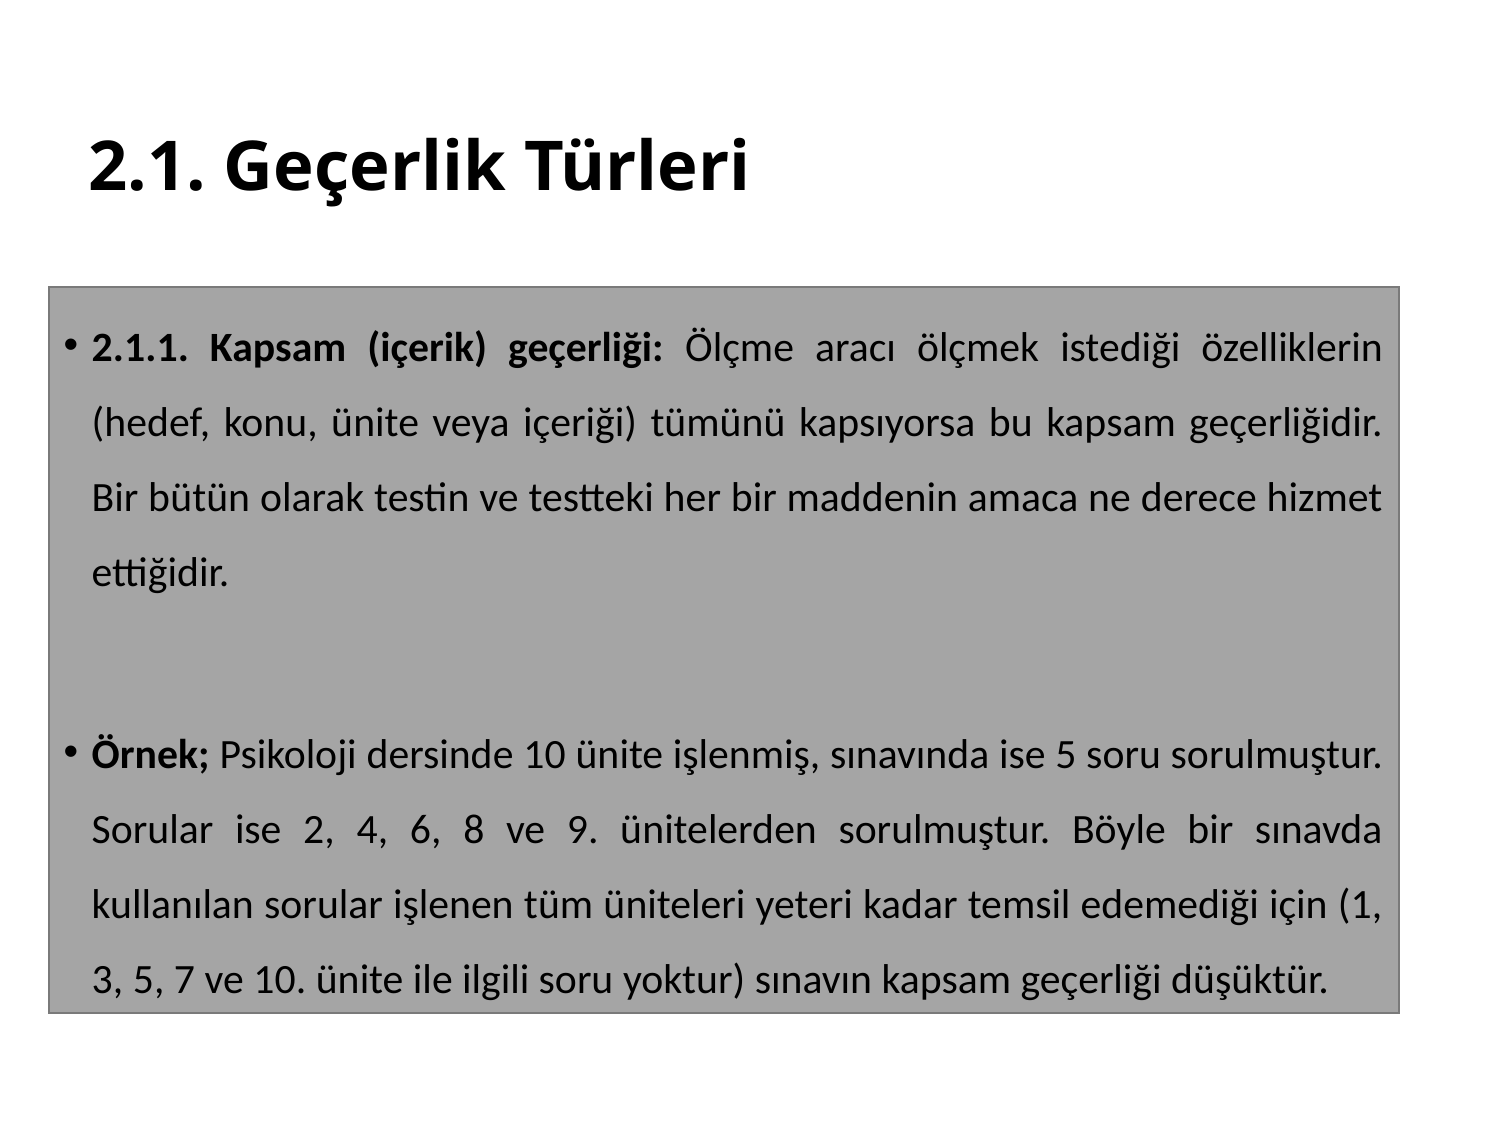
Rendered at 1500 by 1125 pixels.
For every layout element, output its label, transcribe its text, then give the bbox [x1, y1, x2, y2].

title 2.1. Geçerlik Türleri [73, 59, 1397, 278]
list 2.1.1. Kapsam (içerik) geçerliği: Ölçme aracı ölçmek istediği özelliklerin (hedef, konu, ünite veya içeriği) tümünü kapsıyorsa bu kapsam geçerliğidir. Bir bütün olarak testin ve testteki her bir maddenin amaca ne derece hizmet ettiğidir. Örnek; Psikoloji dersinde 10 ünite işlenmiş, sınavında ise 5 soru sorulmuştur. Sorular ise 2, 4, 6, 8 ve 9. ünitelerden sorulmuştur. Böyle bir sınavda kullanılan sorular işlenen tüm üniteleri yeteri kadar temsil edemediği için (1, 3, 5, 7 ve 10. ünite ile ilgili soru yoktur) sınavın kapsam geçerliği düşüktür. [48, 286, 1400, 1014]
